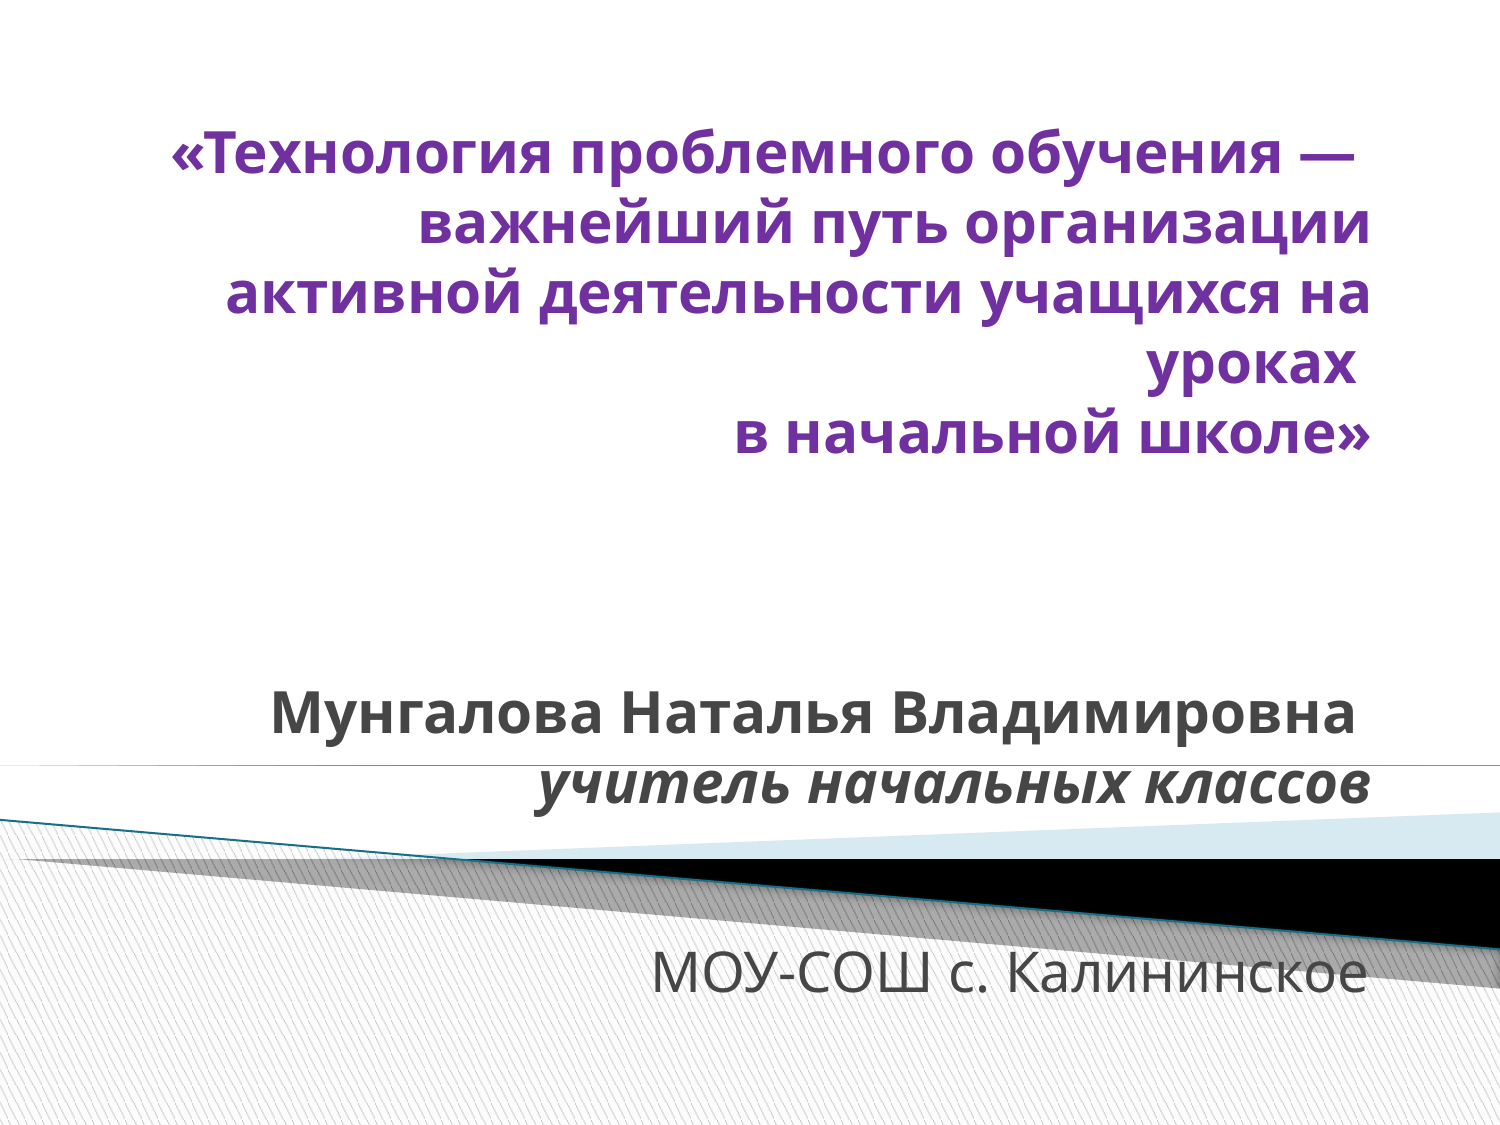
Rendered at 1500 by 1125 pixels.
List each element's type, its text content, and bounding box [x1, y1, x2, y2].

title «Технология проблемного обучения — важнейший путь организации активной деятельности учащихся на уроках в начальной школе» Мунгалова Наталья Владимировна учитель начальных классов [112, 54, 1388, 823]
subtitle МОУ-СОШ с. Калининское [112, 928, 1388, 1071]
